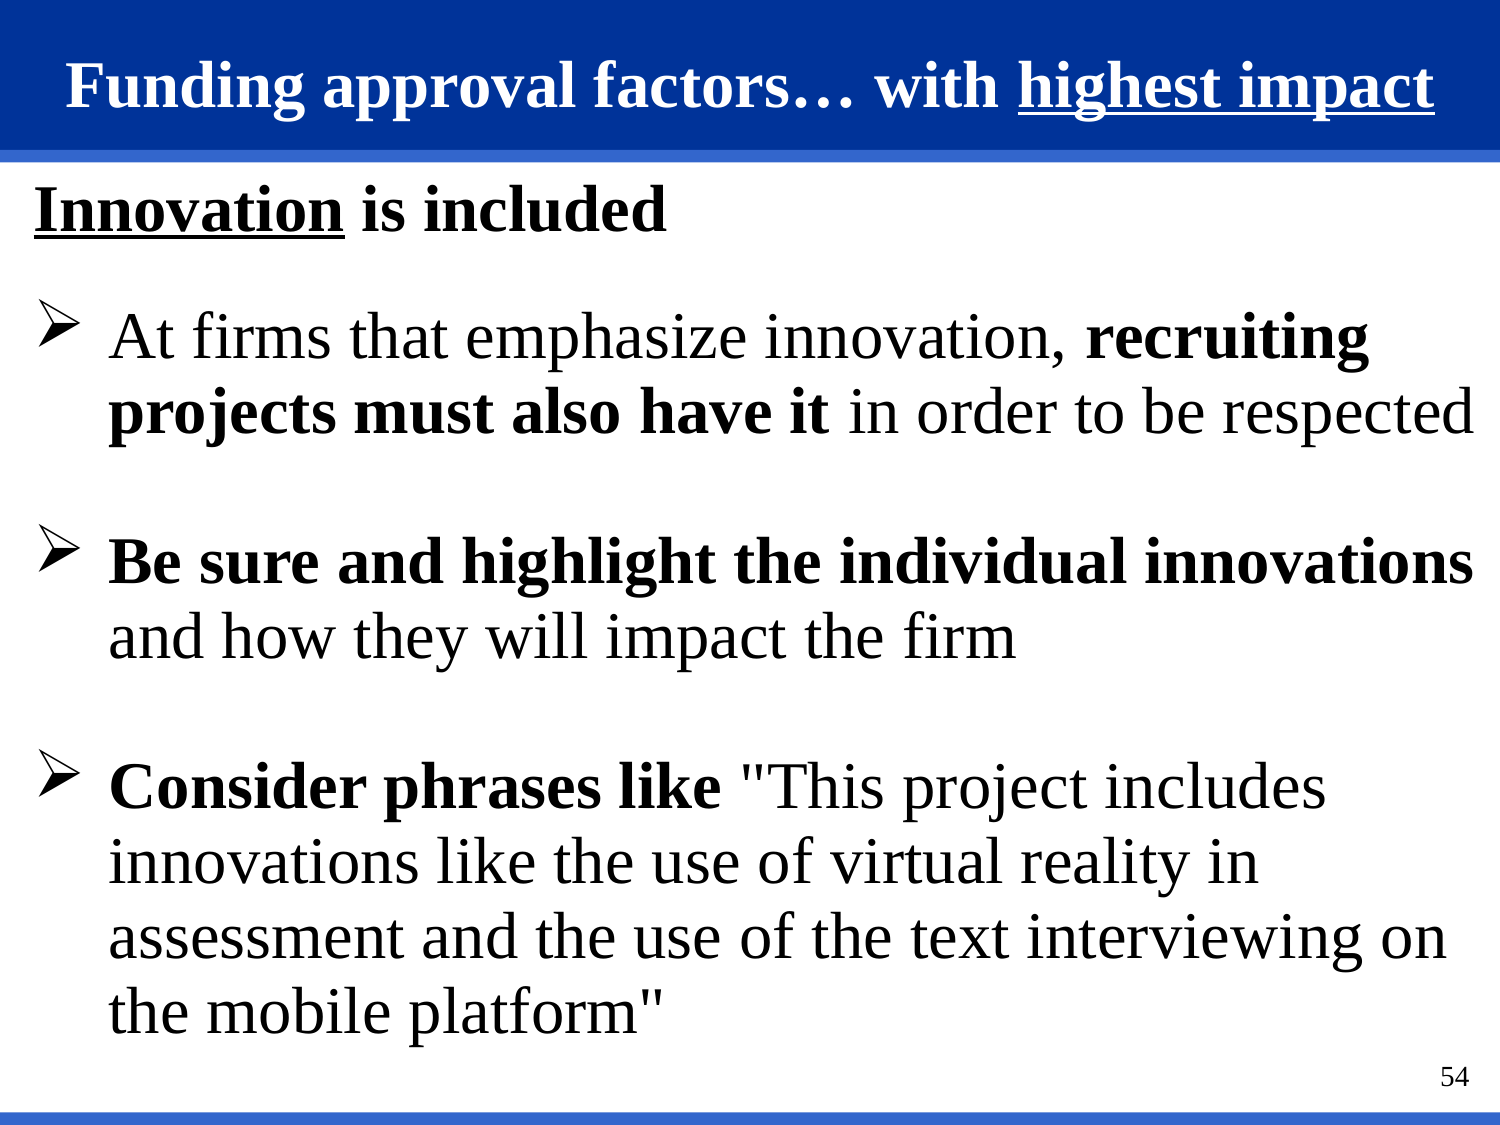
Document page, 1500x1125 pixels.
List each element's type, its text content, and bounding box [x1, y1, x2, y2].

text_box Innovation is included At firms that emphasize innovation, recruiting projects must also have it in order to be respected Be sure and highlight the individual innovations and how they will impact the firm Consider phrases like "This project includes innovations like the use of virtual reality in assessment and the use of the text interviewing on the mobile platform" [18, 162, 1500, 1125]
title Funding approval factors… with highest impact [0, 37, 1500, 126]
